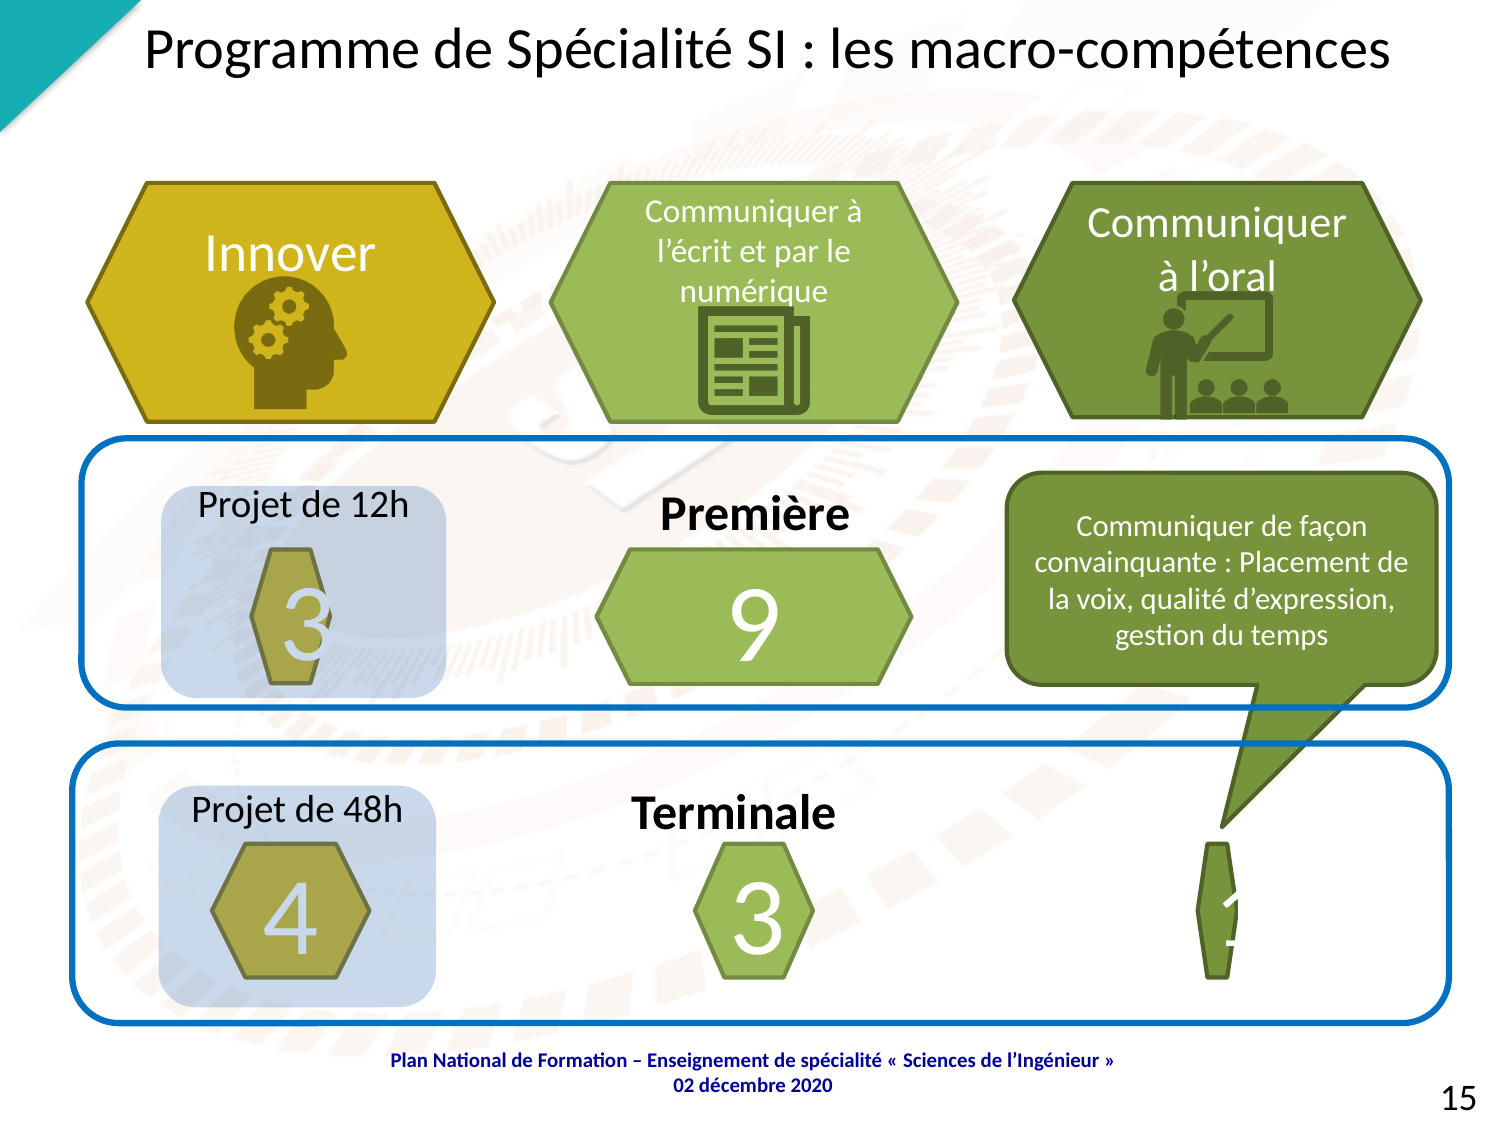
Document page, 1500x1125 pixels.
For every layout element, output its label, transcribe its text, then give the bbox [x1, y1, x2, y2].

text_box [72, 743, 1449, 1024]
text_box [1013, 182, 1421, 434]
text_box 15 [1424, 1065, 1500, 1125]
text_box [81, 438, 1449, 708]
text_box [550, 182, 958, 438]
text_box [87, 182, 495, 425]
title Programme de Spécialité SI : les macro-compétences [113, 0, 1423, 94]
text_box Communiquer de façon convainquante : Placement de la voix, qualité d’expression, gestion du temps [1240, 708, 1345, 743]
